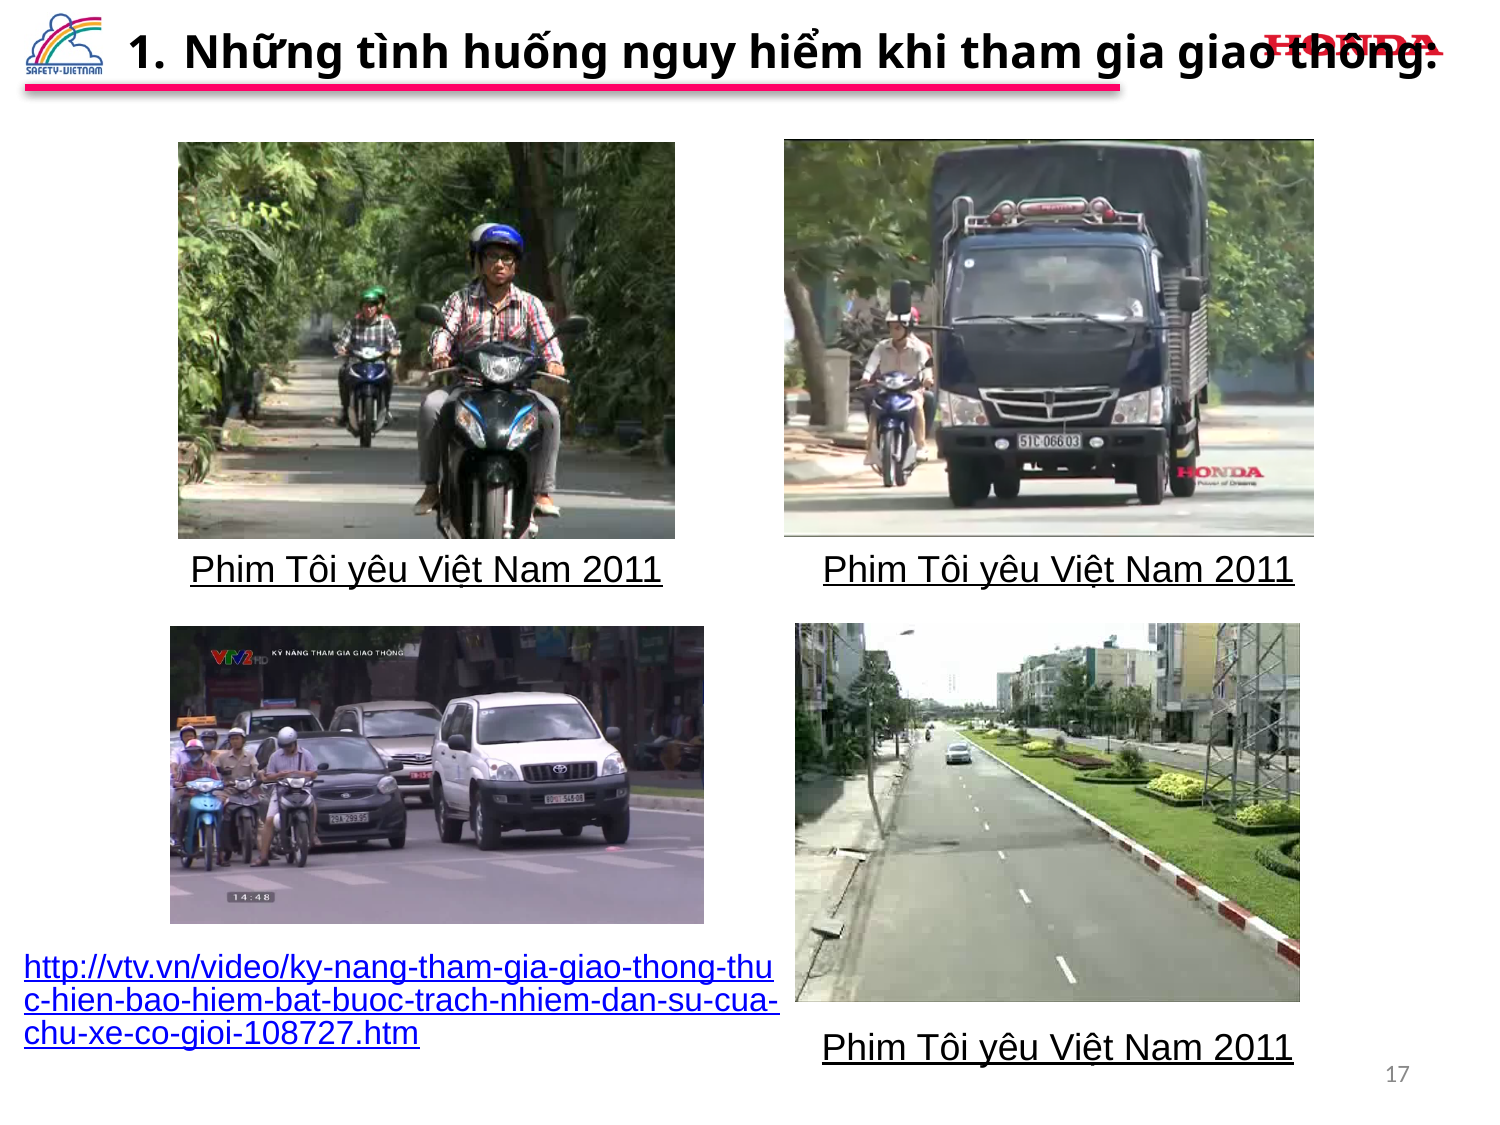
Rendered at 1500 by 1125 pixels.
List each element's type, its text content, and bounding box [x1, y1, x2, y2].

slide_number 17 [1074, 1042, 1425, 1103]
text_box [177, 141, 676, 540]
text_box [783, 138, 1316, 538]
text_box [793, 622, 1301, 1003]
text_box Những tình huống nguy hiểm khi tham gia giao thông: [112, 0, 1500, 85]
text_box Phim Tôi yêu Việt Nam 2011 [135, 537, 718, 598]
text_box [169, 624, 705, 925]
text_box Phim Tôi yêu Việt Nam 2011 [778, 1015, 1338, 1076]
text_box http://vtv.vn/video/ky-nang-tham-gia-giao-thong-thuc-hien-bao-hiem-bat-buoc-trach-nhiem-dan-su-cua-chu-xe-co-gioi-108727.htm [8, 937, 788, 993]
picture [24, 12, 104, 75]
text_box Phim Tôi yêu Việt Nam 2011 [764, 537, 1353, 598]
